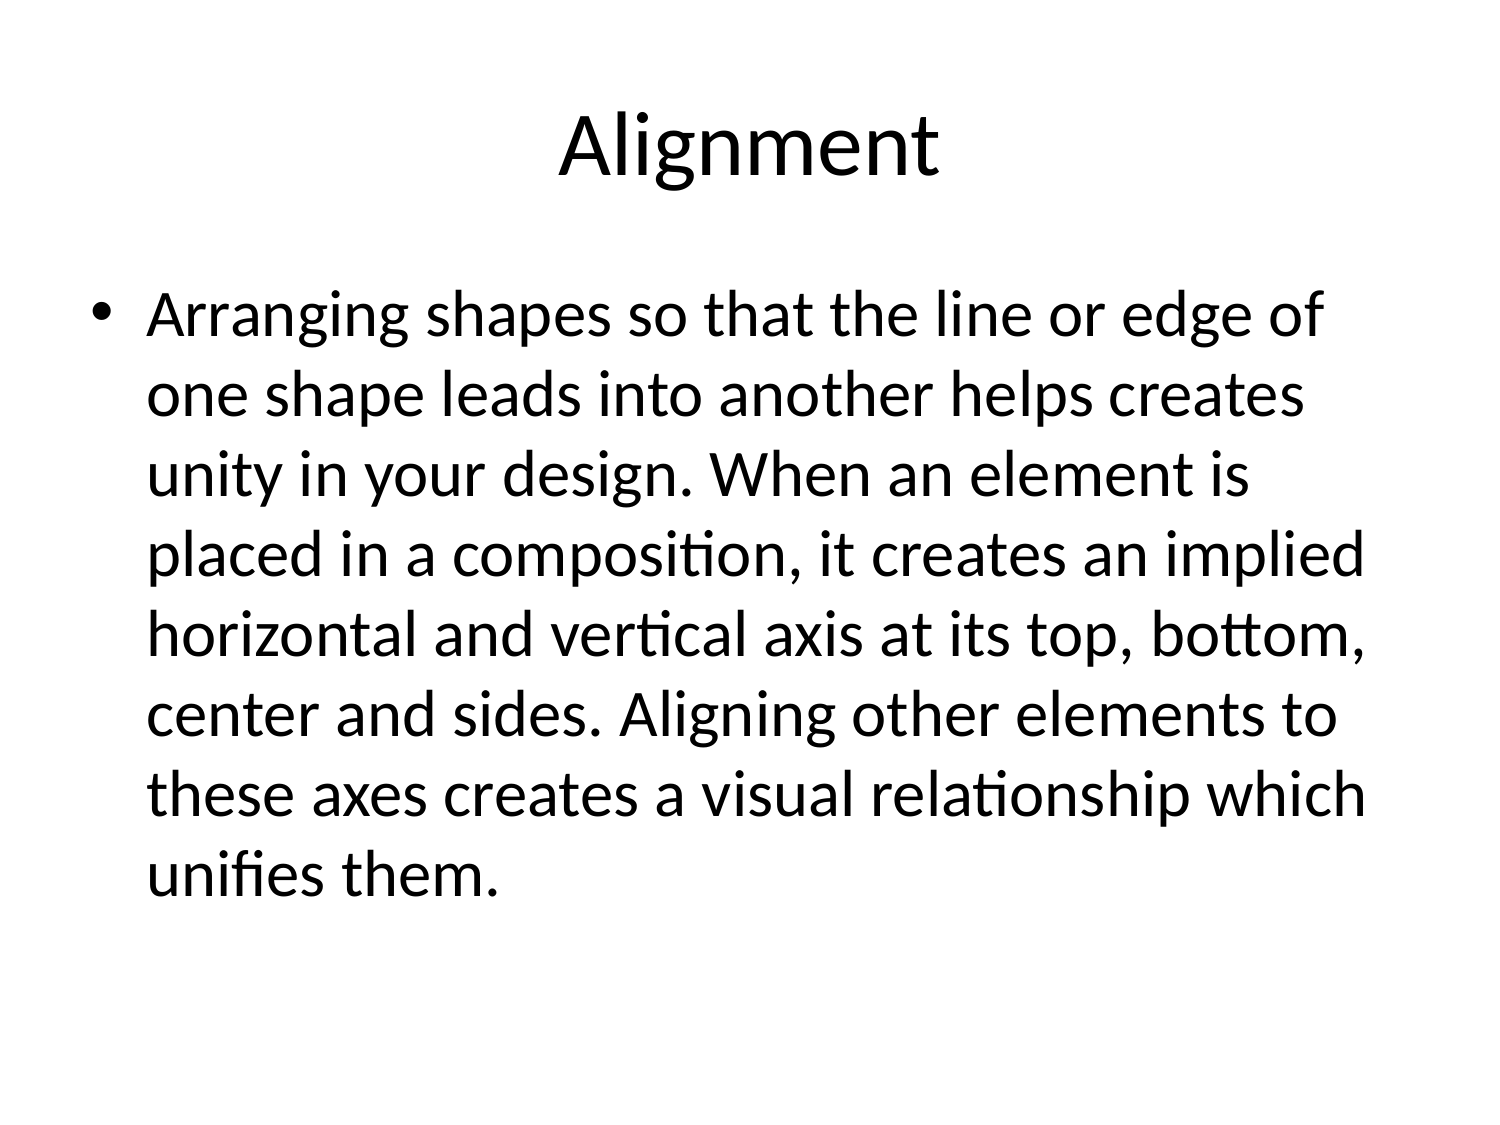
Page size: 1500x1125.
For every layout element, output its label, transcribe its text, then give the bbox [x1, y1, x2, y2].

list Arranging shapes so that the line or edge of one shape leads into another helps creates unity in your design. When an element is placed in a composition, it creates an implied horizontal and vertical axis at its top, bottom, center and sides. Aligning other elements to these axes creates a visual relationship which unifies them. [75, 262, 1425, 1005]
title Alignment [75, 45, 1425, 233]
